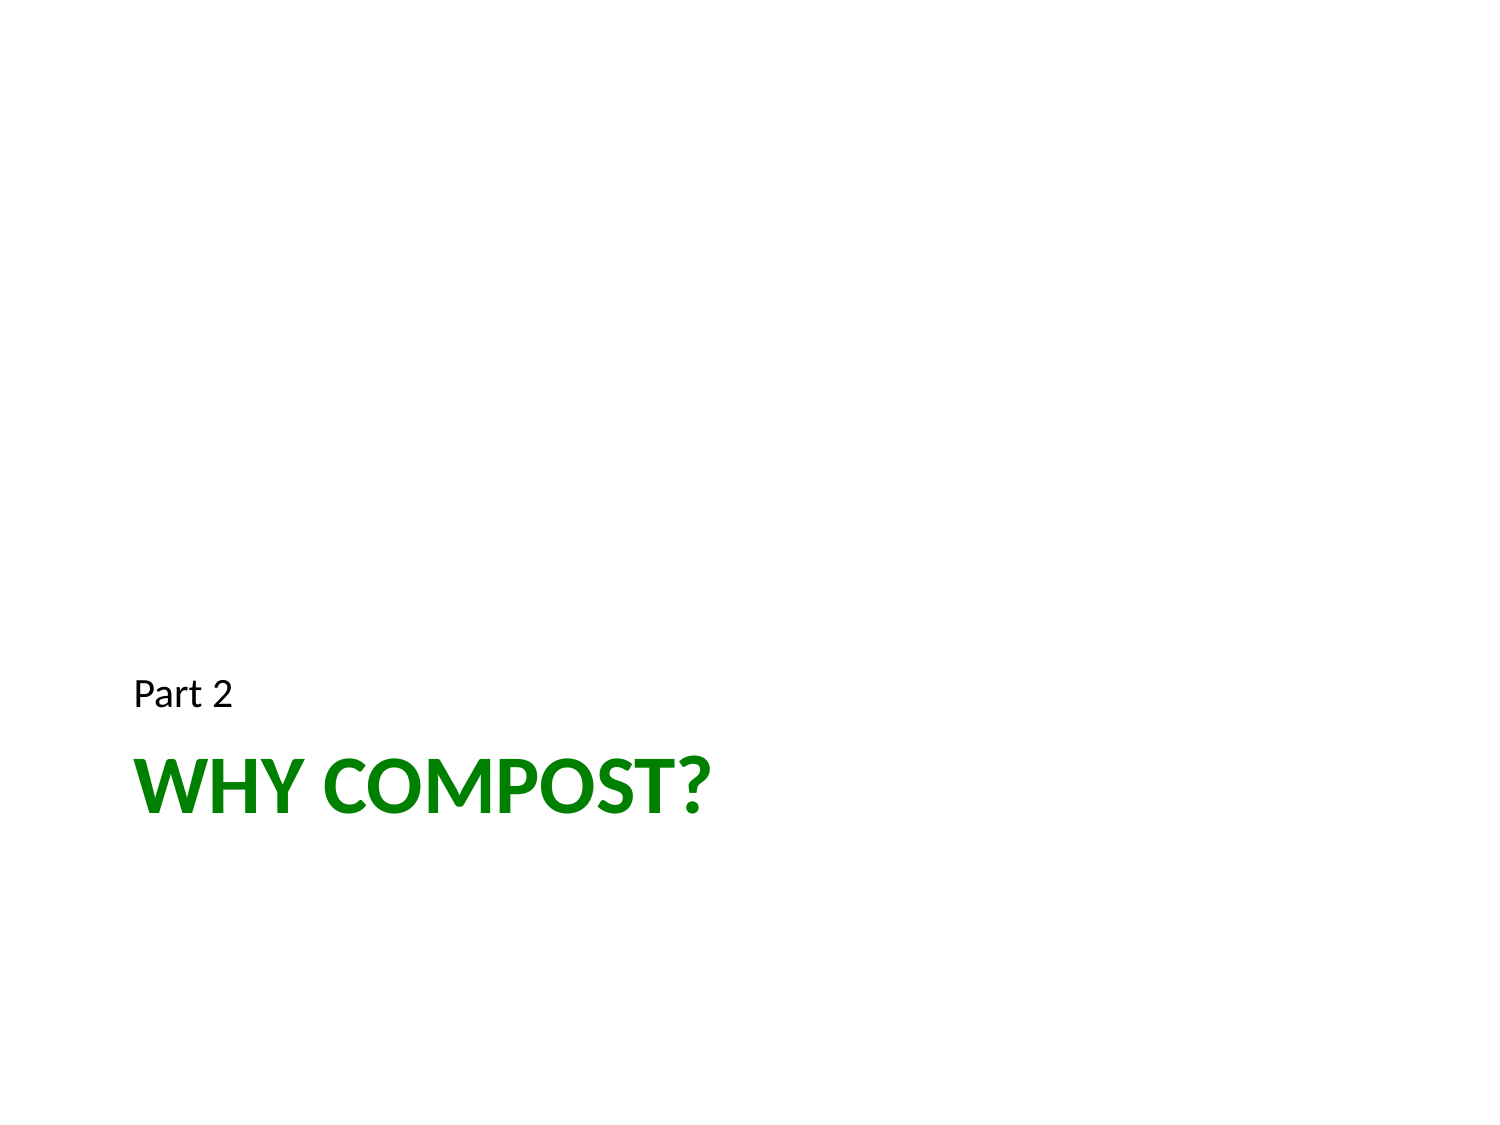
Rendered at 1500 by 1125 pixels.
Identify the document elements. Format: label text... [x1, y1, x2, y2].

title Why compost? [118, 723, 1394, 947]
list Part 2 [118, 476, 1394, 723]
